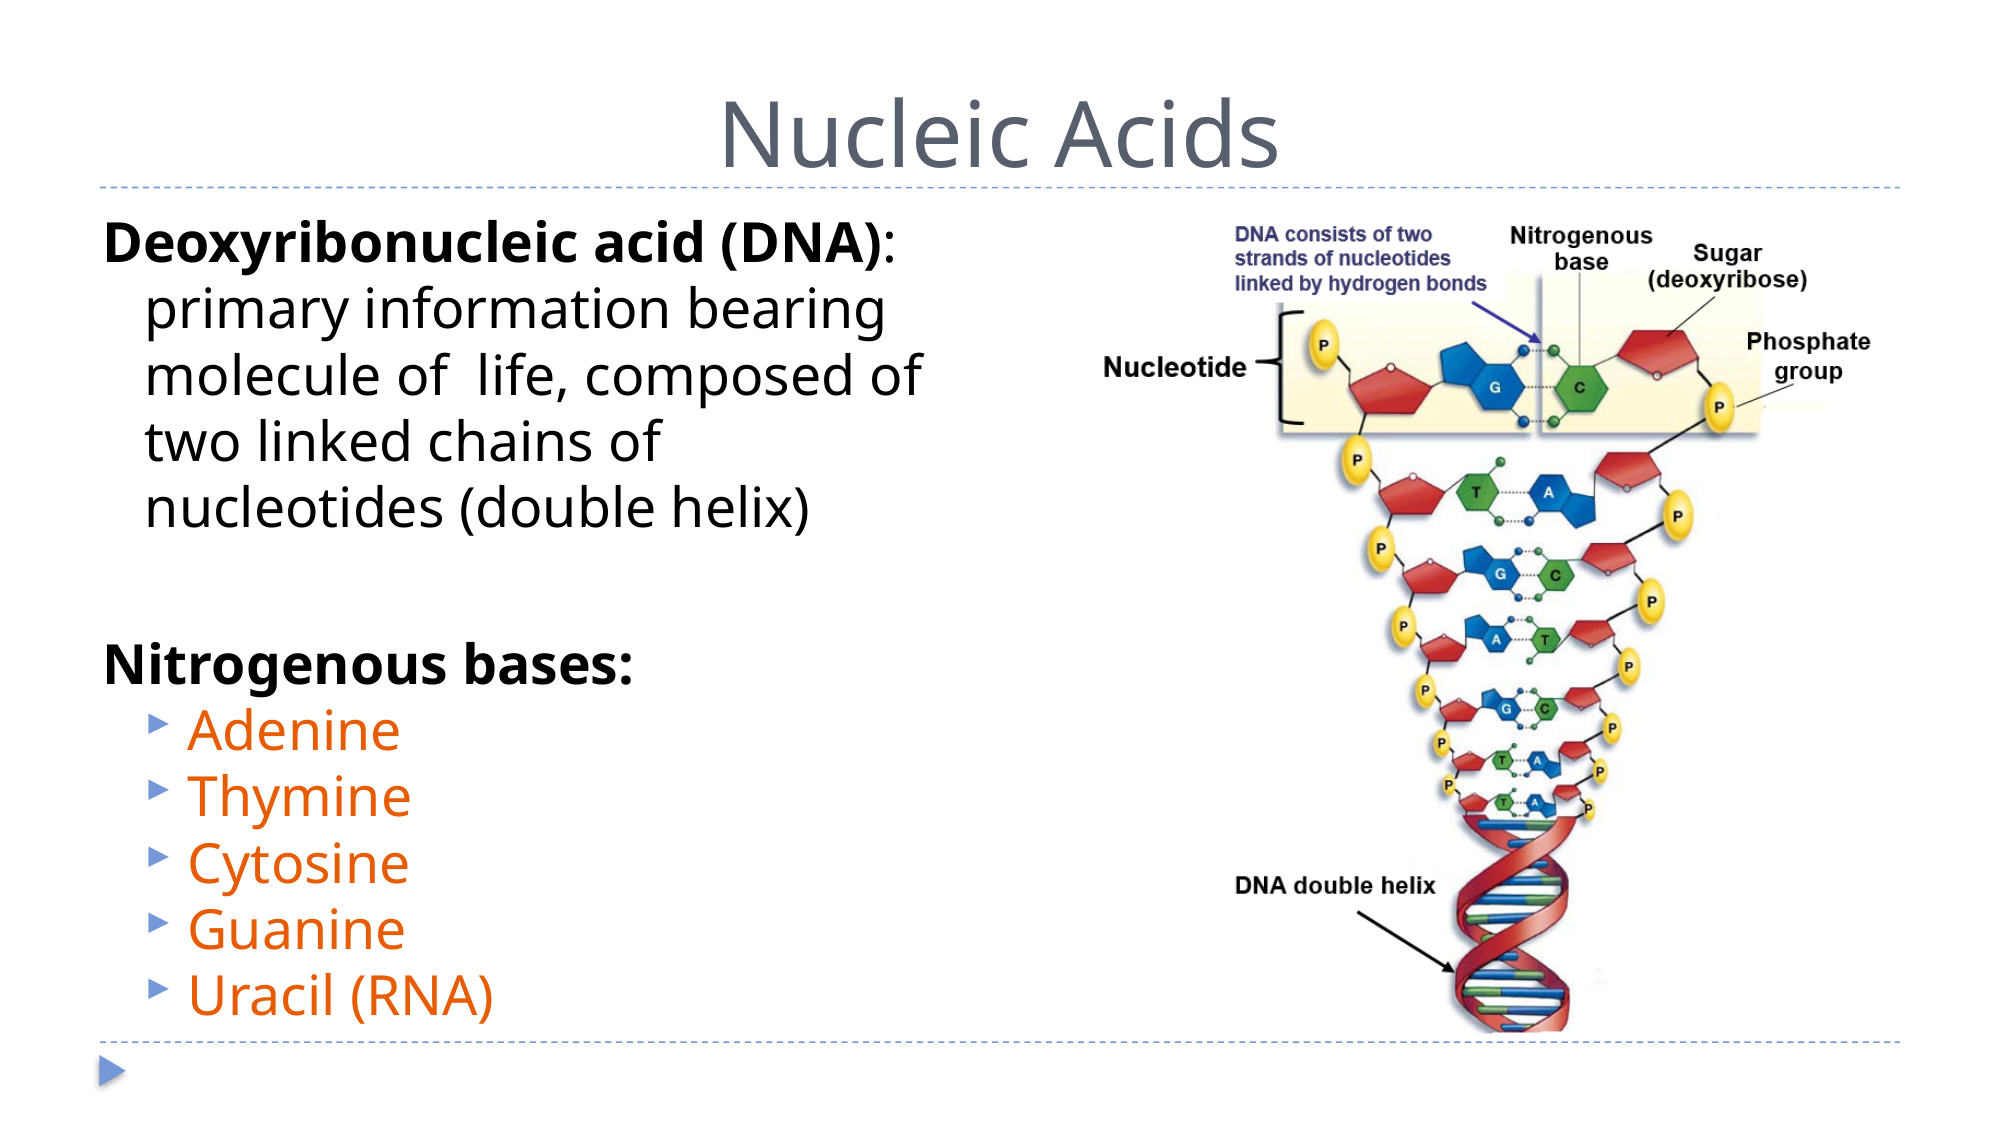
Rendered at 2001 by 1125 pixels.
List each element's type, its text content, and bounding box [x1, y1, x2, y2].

list Deoxyribonucleic acid (DNA): primary information bearing molecule of life, composed of two linked chains of nucleotides (double helix) Nitrogenous bases: Adenine Thymine Cytosine Guanine Uracil (RNA) [87, 200, 975, 1038]
title Nucleic Acids [324, 31, 1675, 194]
picture [1087, 212, 1901, 1038]
